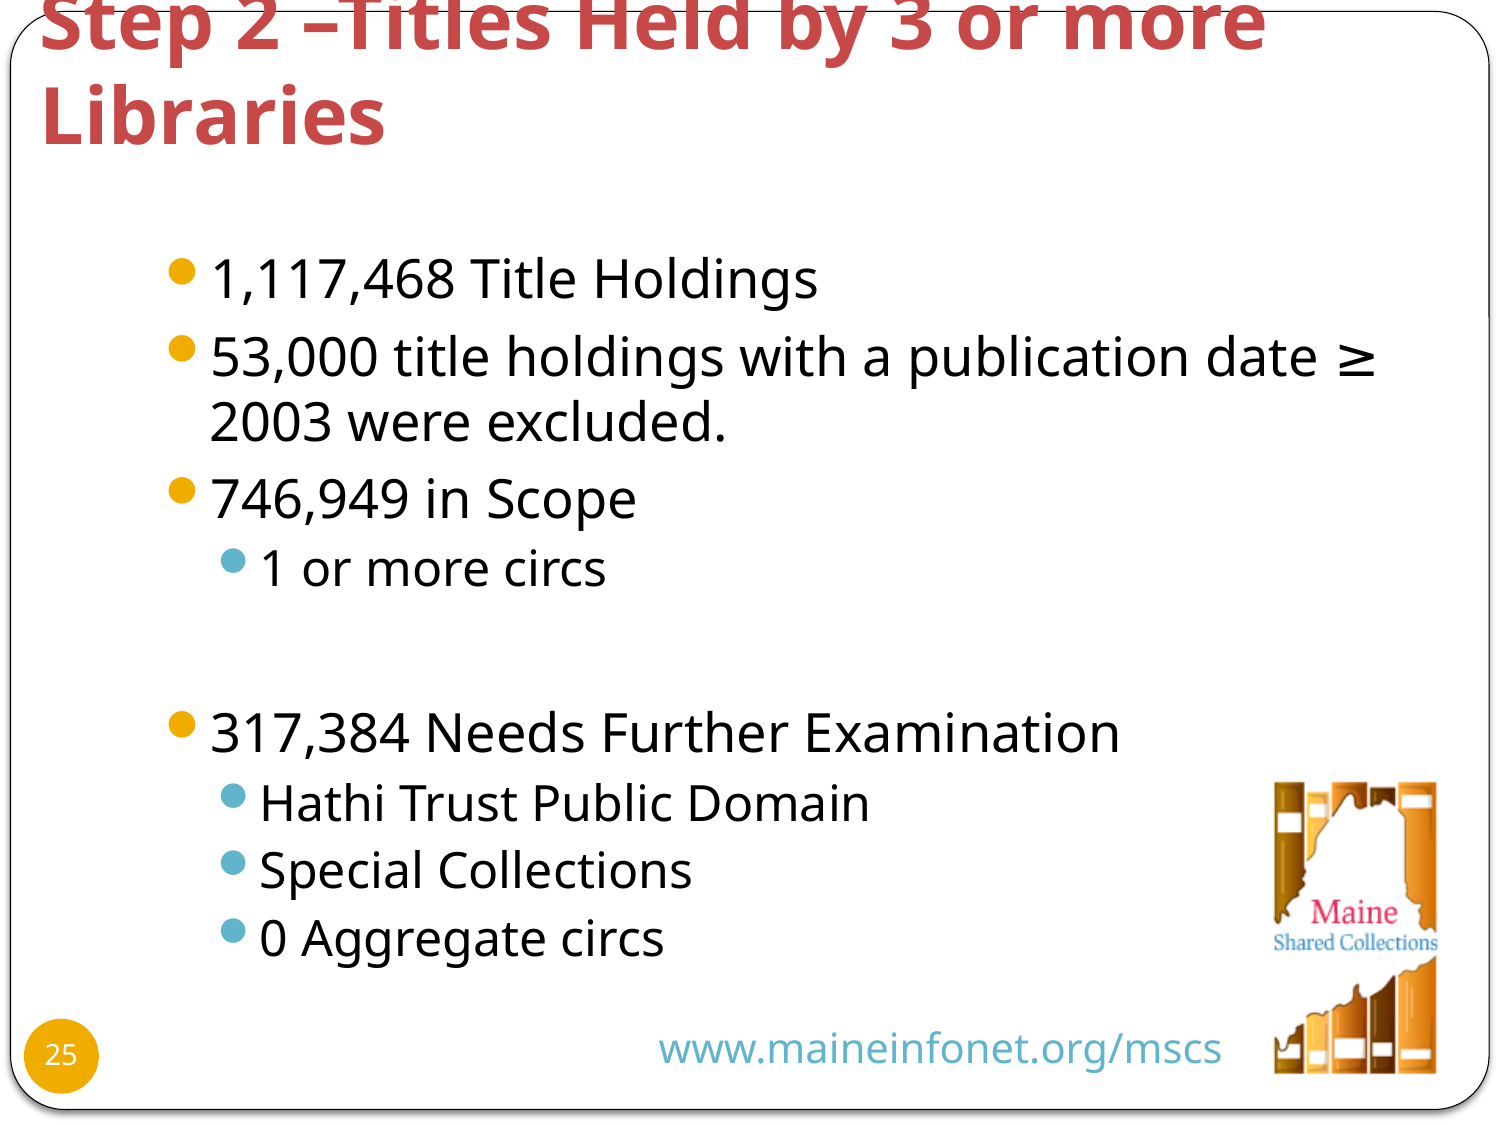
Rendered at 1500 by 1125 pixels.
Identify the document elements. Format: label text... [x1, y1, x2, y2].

footer www.maineinfonet.org/mscs [150, 1012, 1238, 1088]
picture [1250, 762, 1469, 1096]
list 1,117,468 Title Holdings 53,000 title holdings with a publication date ≥ 2003 were excluded. 746,949 in Scope 1 or more circs 317,384 Needs Further Examination Hathi Trust Public Domain Special Collections 0 Aggregate circs [150, 237, 1425, 988]
slide_number 25 [23, 1018, 99, 1094]
title Step 2 –Titles Held by 3 or more Libraries [24, 45, 1475, 175]
